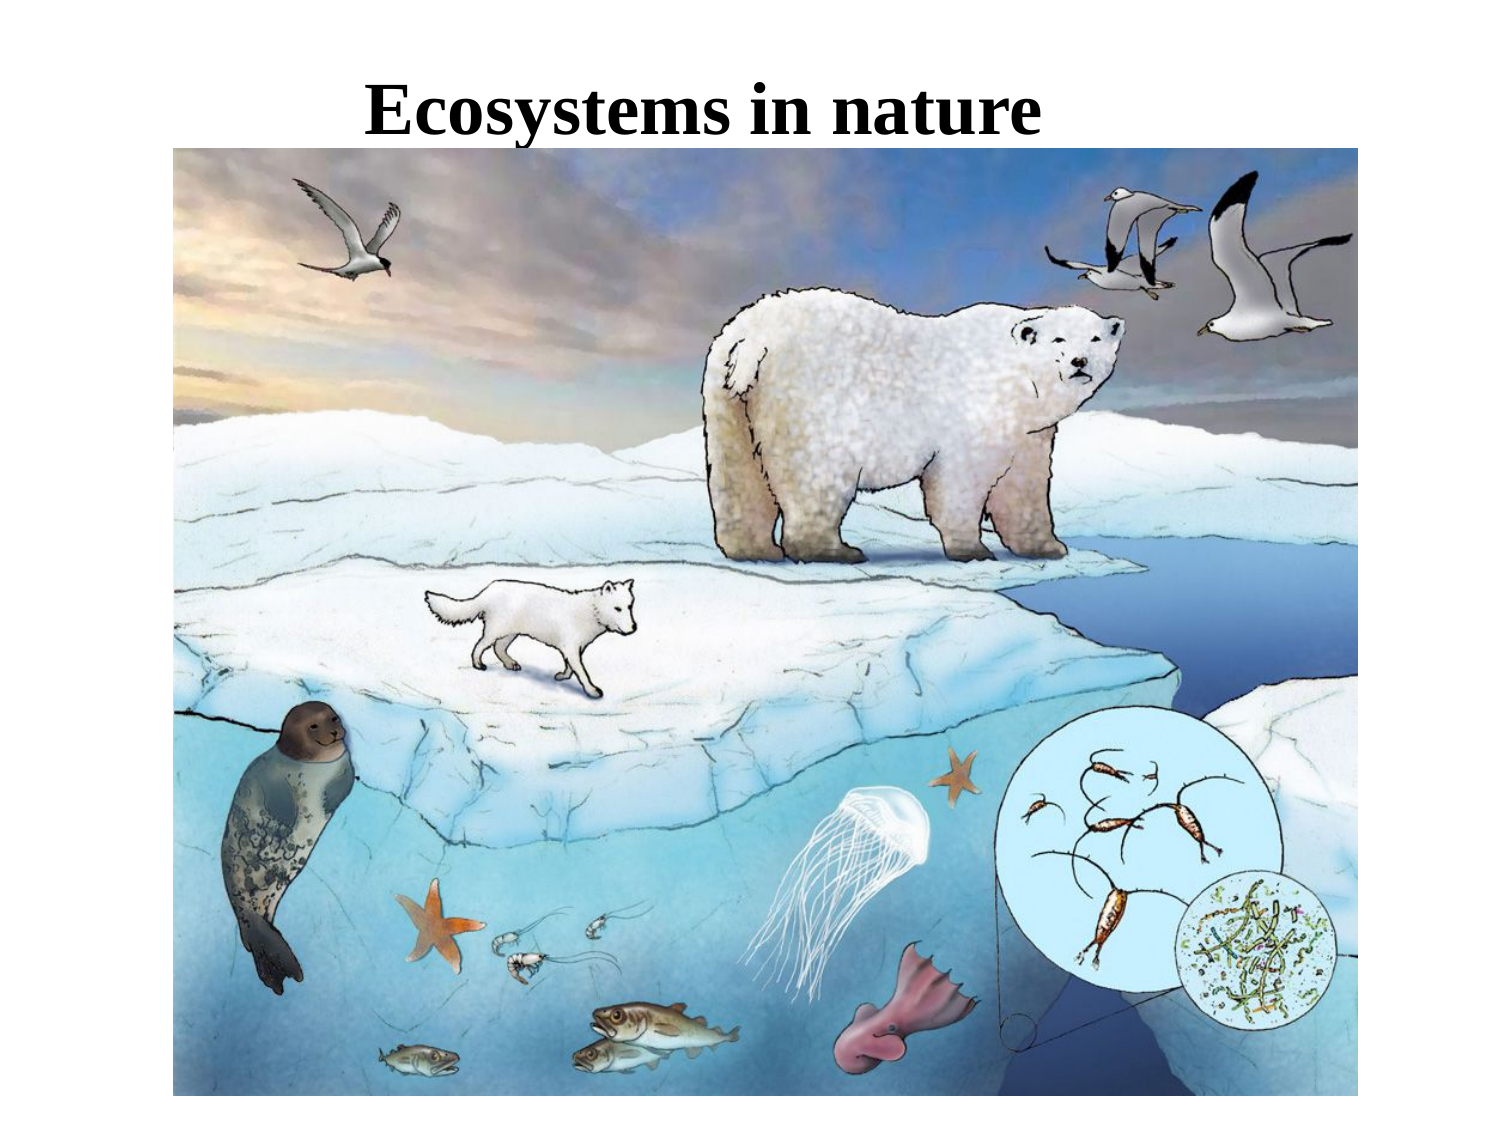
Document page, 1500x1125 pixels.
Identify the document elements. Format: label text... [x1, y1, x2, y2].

title Ecosystems in nature [350, 62, 1375, 175]
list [172, 147, 1358, 1096]
